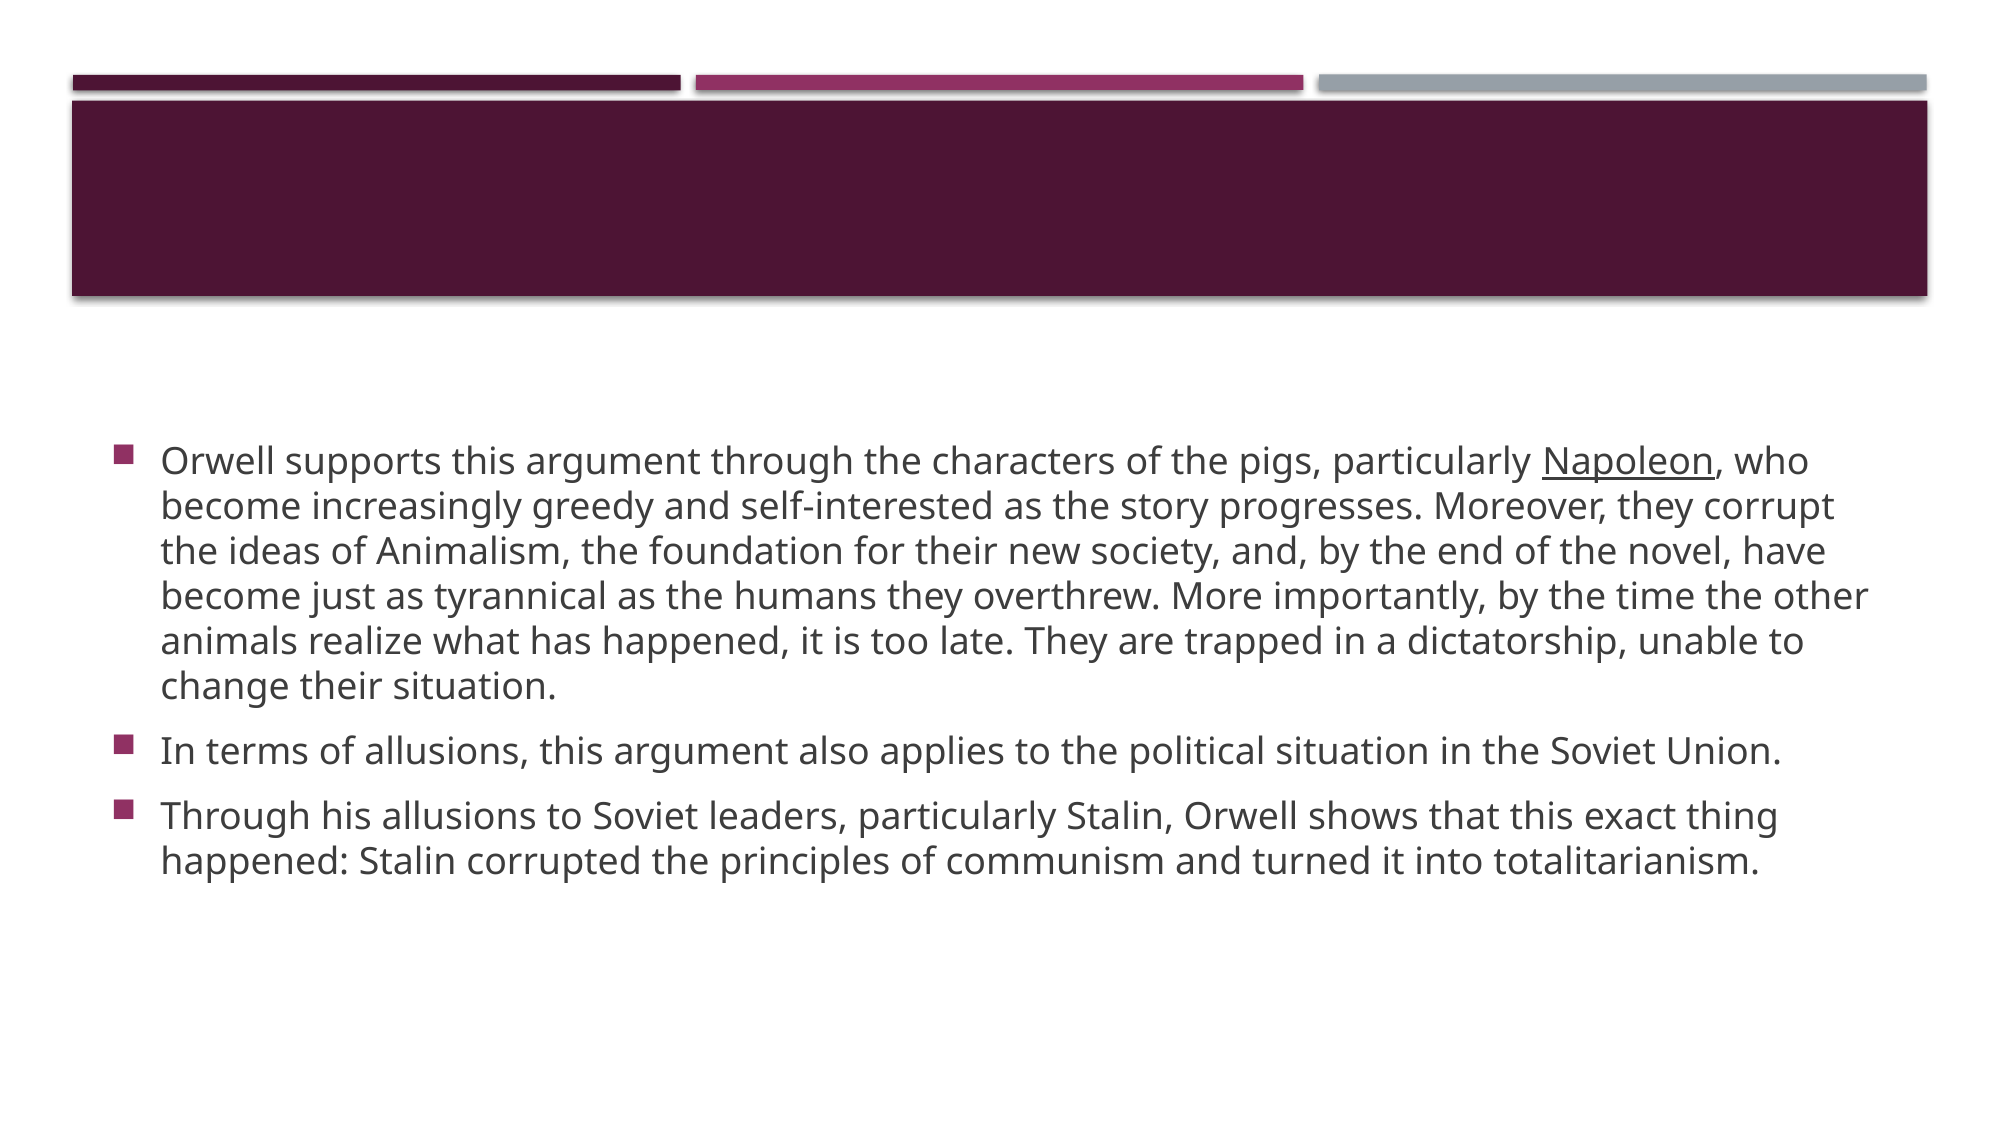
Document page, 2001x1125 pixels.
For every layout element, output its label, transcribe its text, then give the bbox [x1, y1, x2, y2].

list Orwell supports this argument through the characters of the pigs, particularly Napoleon, who become increasingly greedy and self-interested as the story progresses. Moreover, they corrupt the ideas of Animalism, the foundation for their new society, and, by the end of the novel, have become just as tyrannical as the humans they overthrew. More importantly, by the time the other animals realize what has happened, it is too late. They are trapped in a dictatorship, unable to change their situation. In terms of allusions, this argument also applies to the political situation in the Soviet Union. Through his allusions to Soviet leaders, particularly Stalin, Orwell shows that this exact thing happened: Stalin corrupted the principles of communism and turned it into totalitarianism. [95, 357, 1905, 962]
